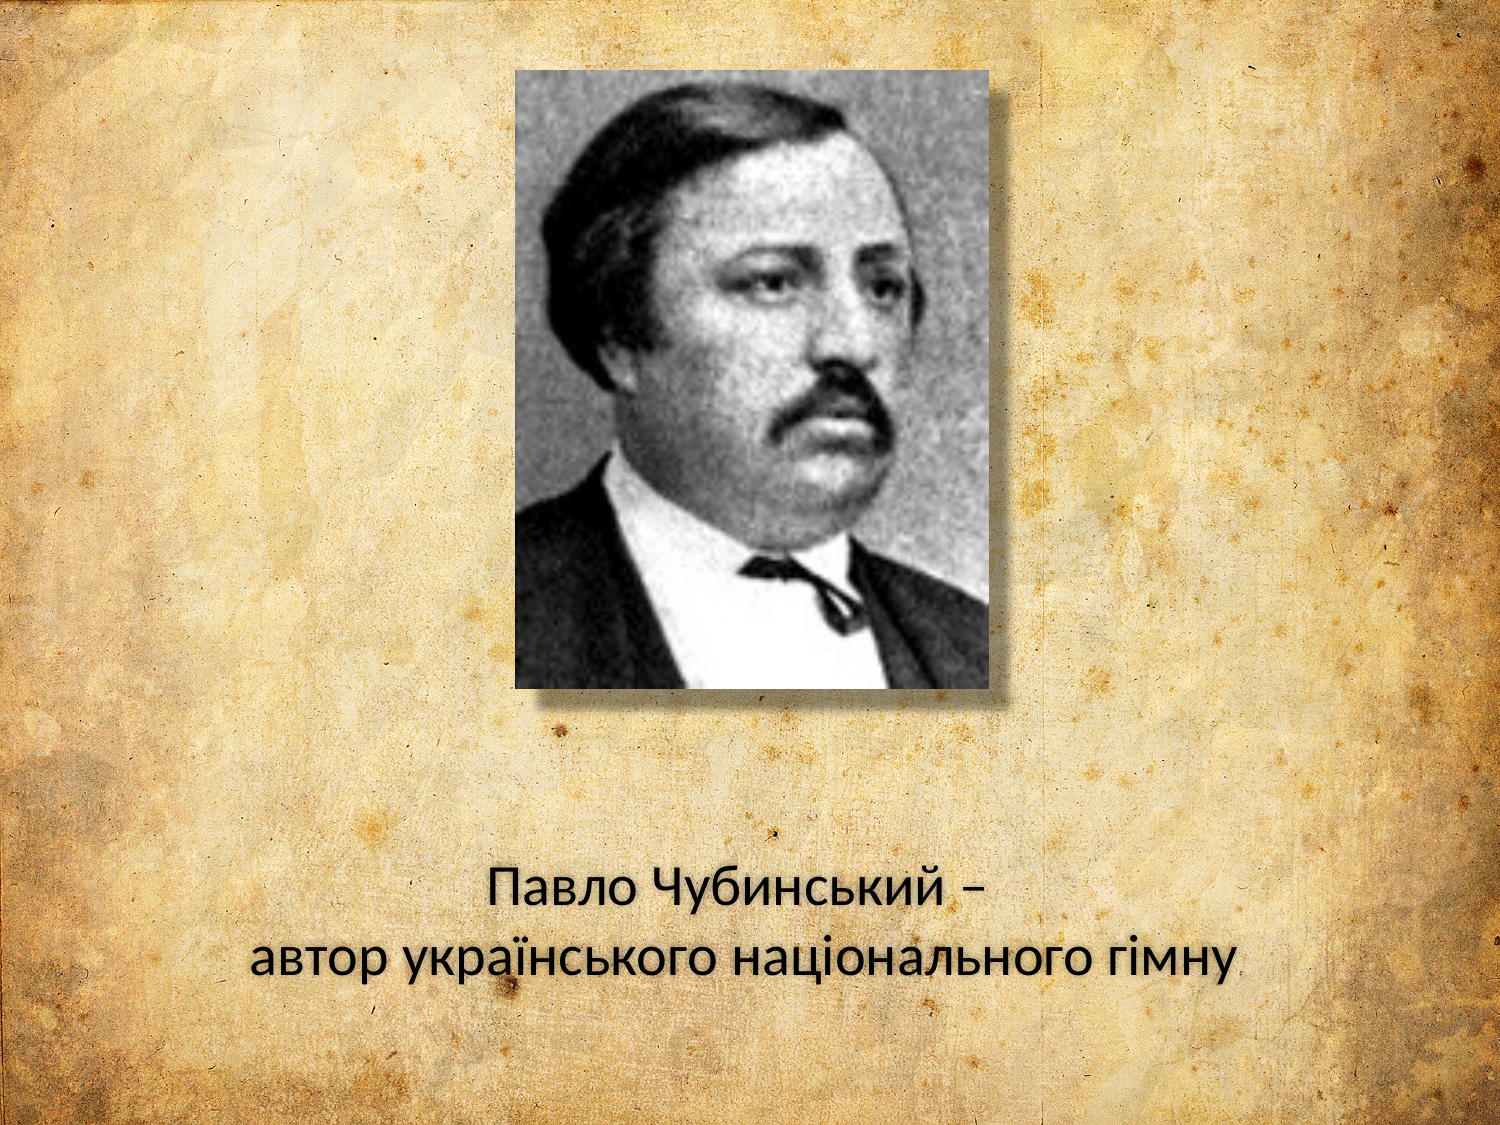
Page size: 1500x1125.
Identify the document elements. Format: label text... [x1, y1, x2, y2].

text_box Павло Чубинський – автор українського національного гімну [23, 839, 1465, 995]
picture [0, 0, 1500, 1125]
